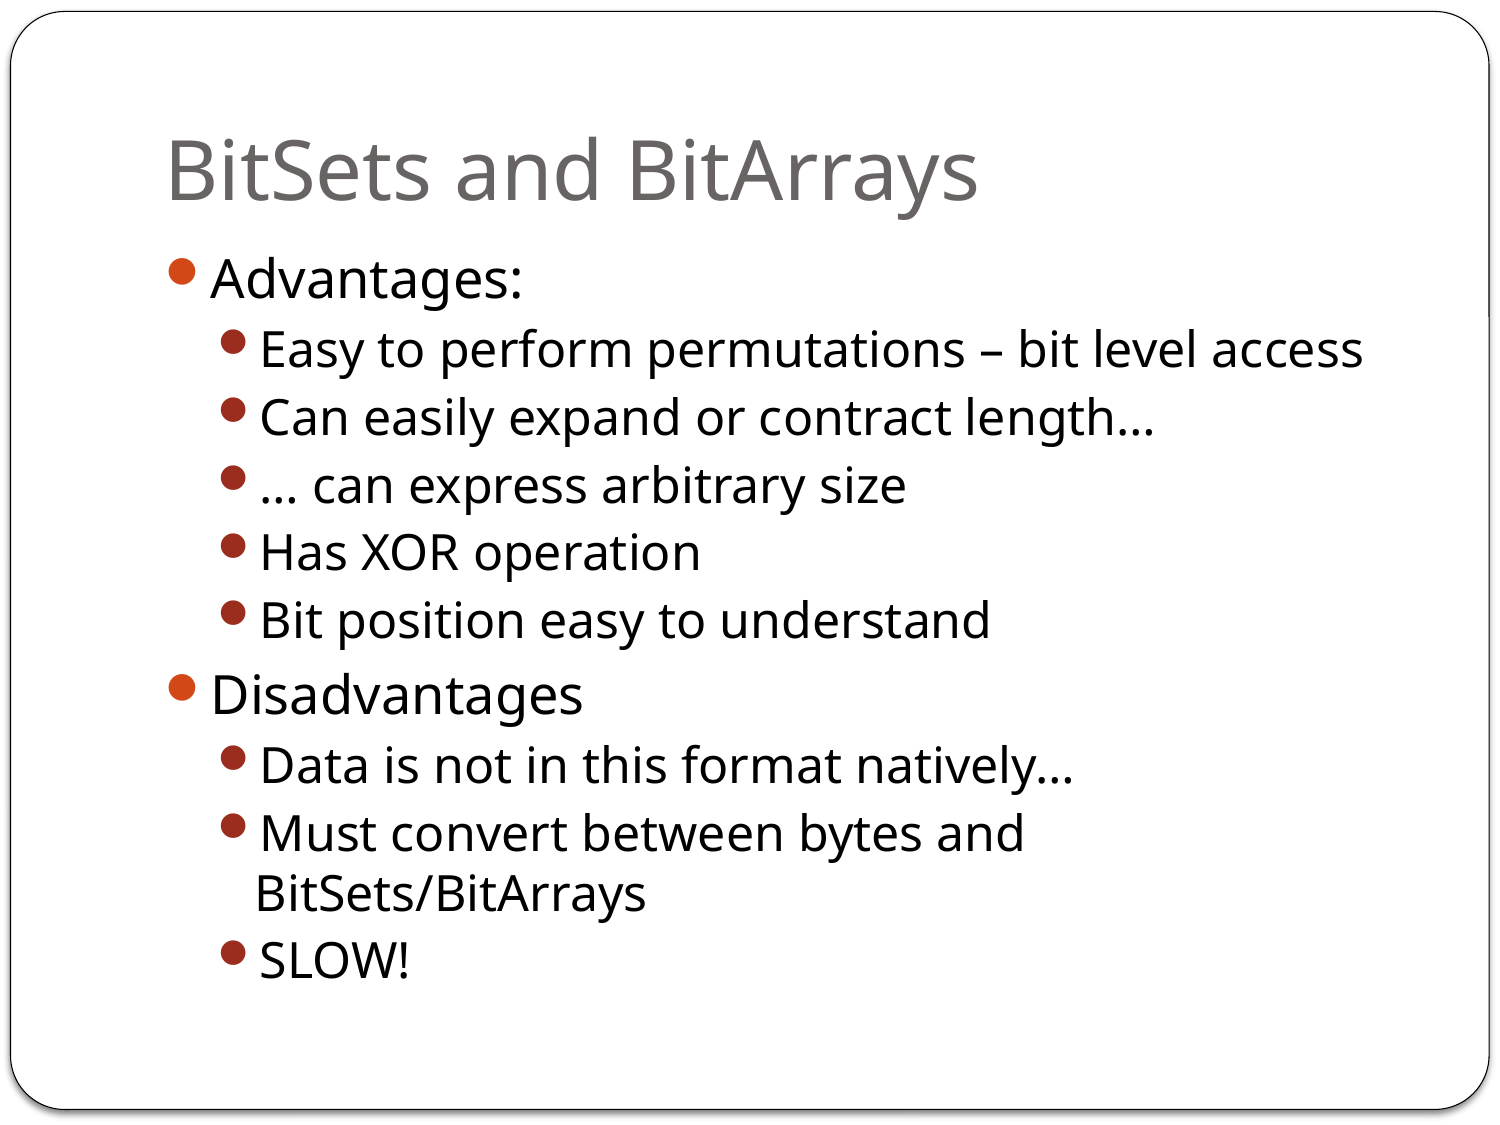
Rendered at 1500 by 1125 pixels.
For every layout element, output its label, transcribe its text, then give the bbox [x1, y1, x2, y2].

title BitSets and BitArrays [150, 45, 1425, 233]
list Advantages: Easy to perform permutations – bit level access Can easily expand or contract length… … can express arbitrary size Has XOR operation Bit position easy to understand Disadvantages Data is not in this format natively… Must convert between bytes and BitSets/BitArrays SLOW! [150, 237, 1425, 988]
